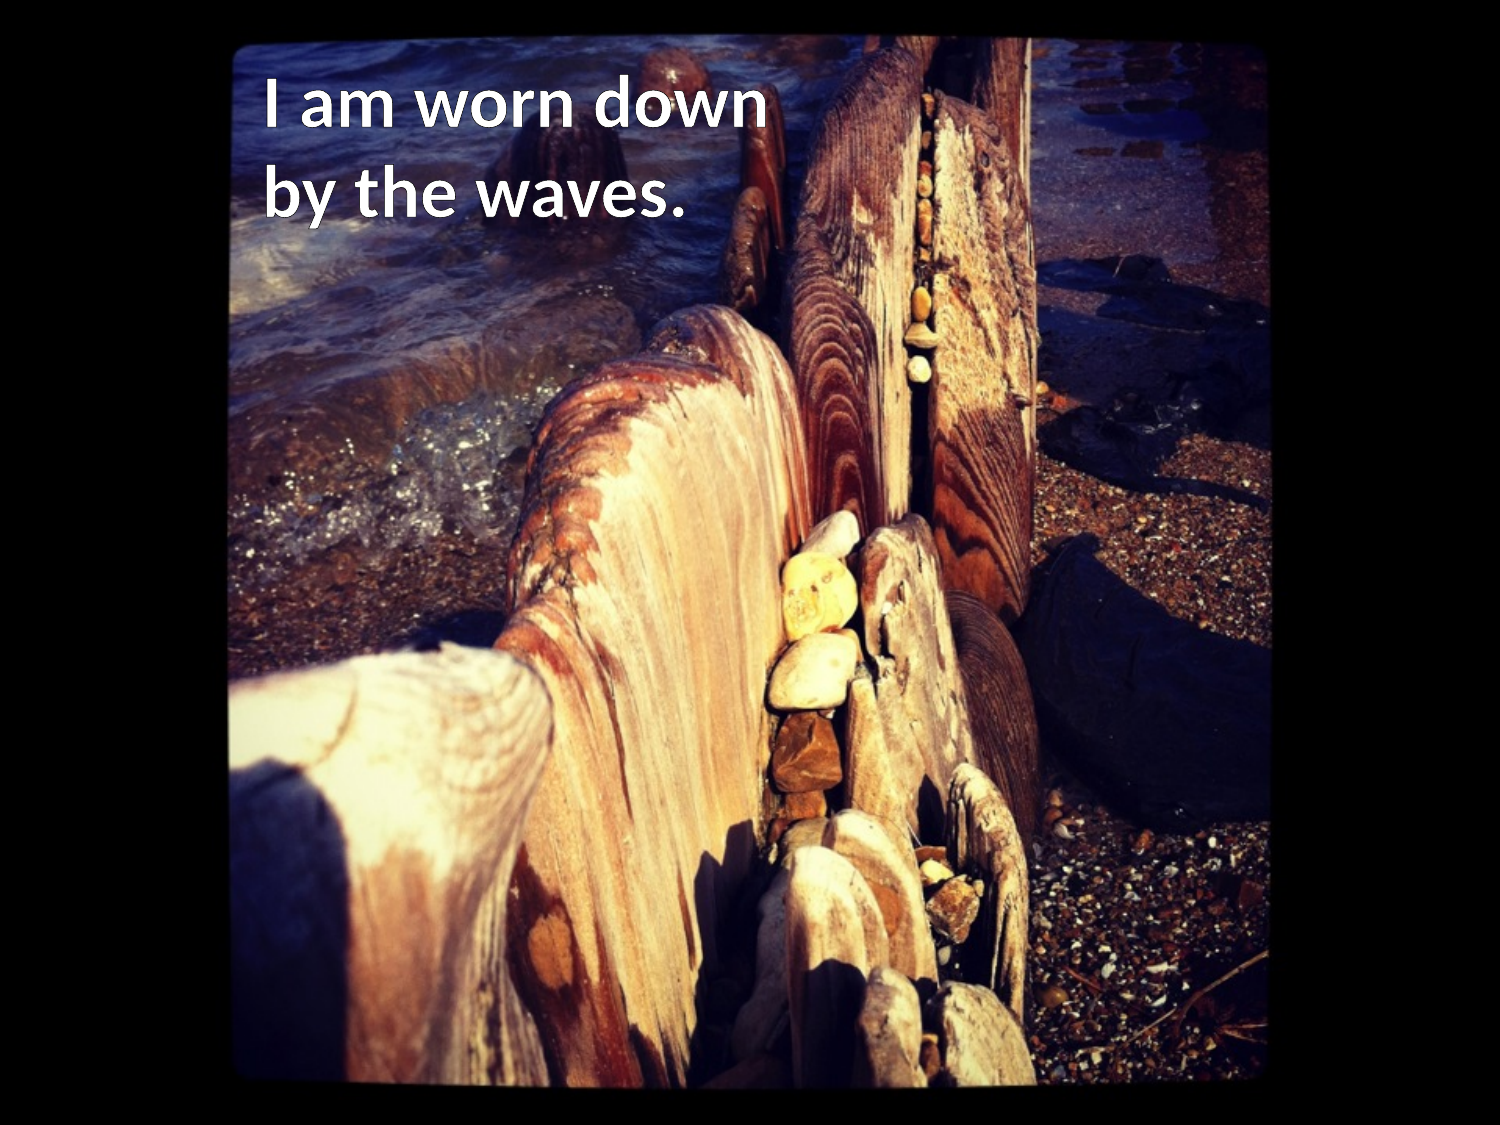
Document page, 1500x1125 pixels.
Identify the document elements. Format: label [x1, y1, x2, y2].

picture [187, 0, 1313, 1125]
